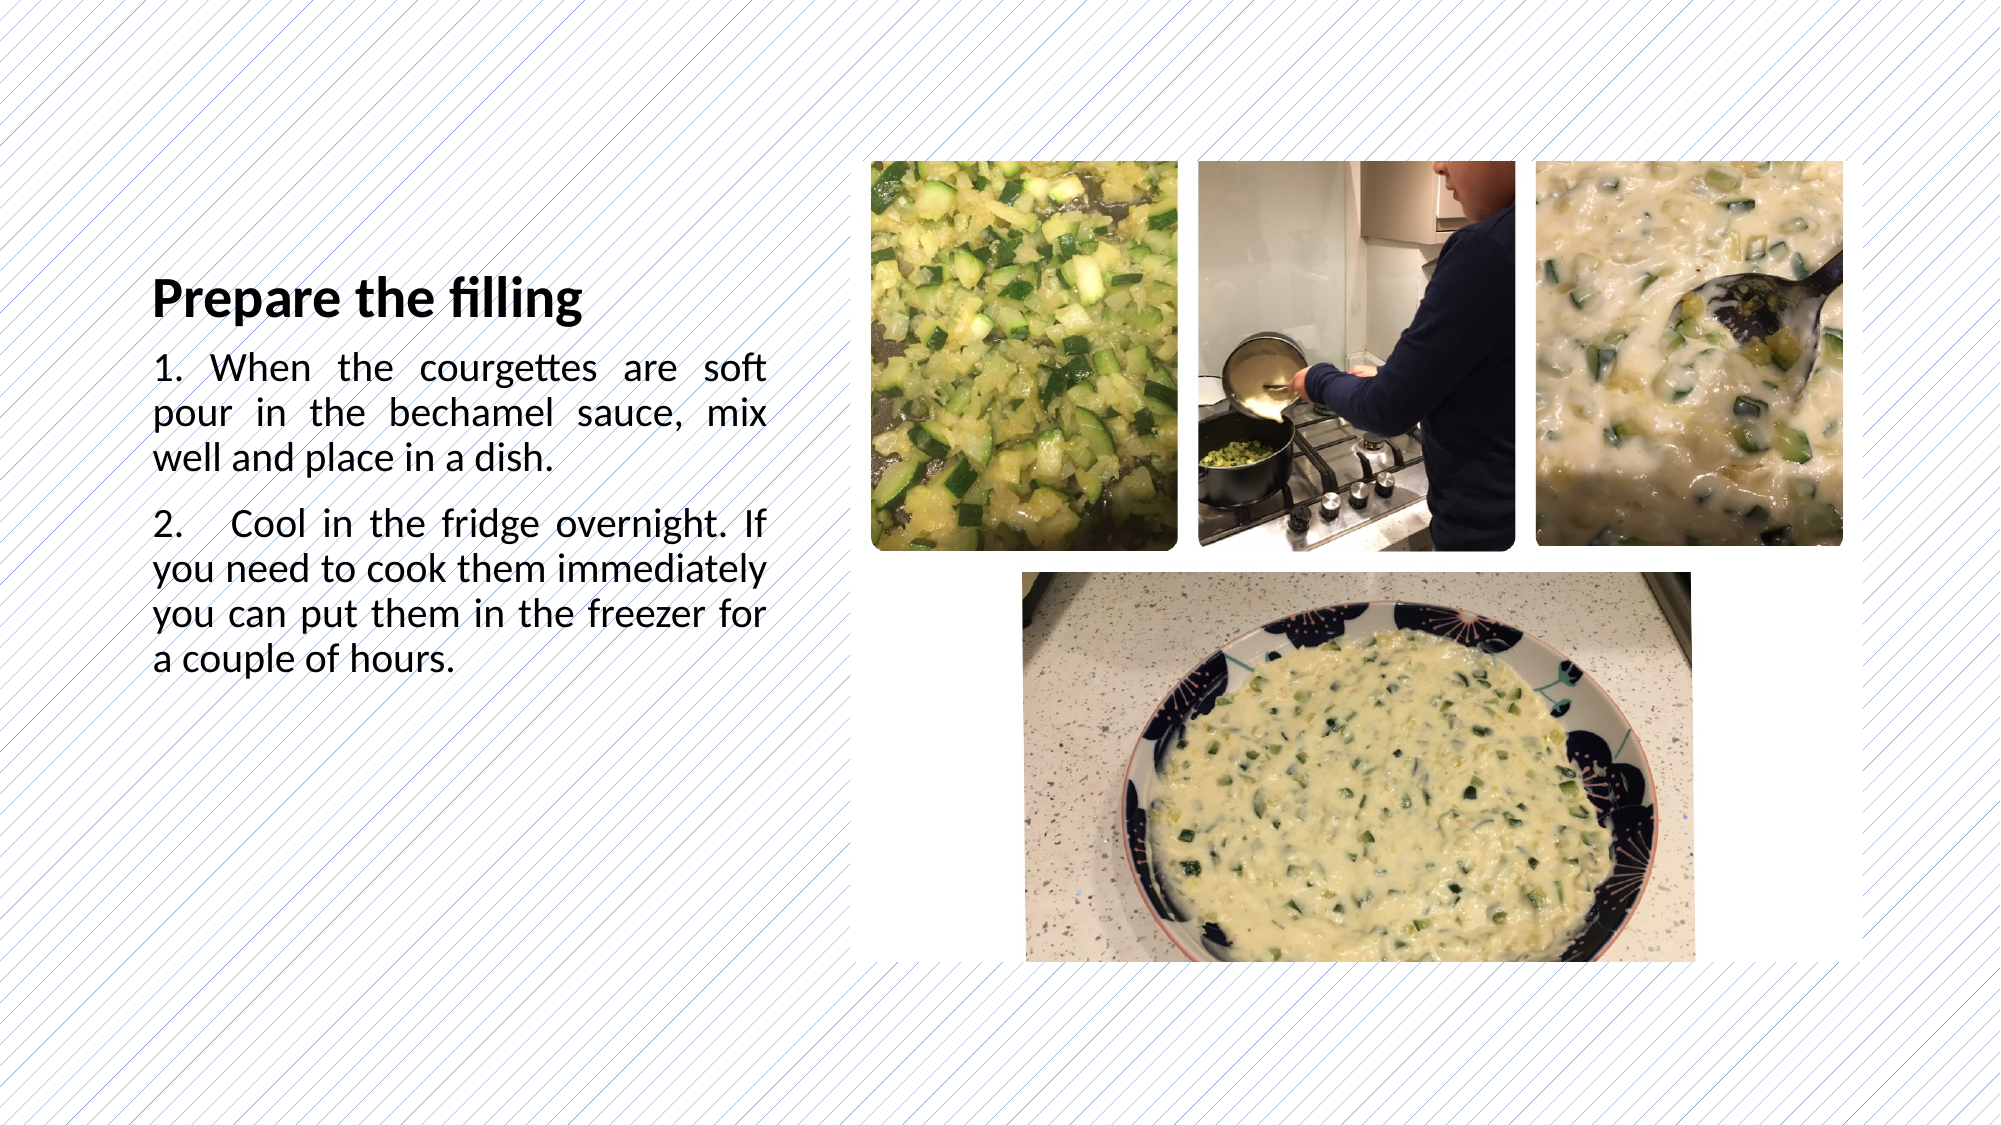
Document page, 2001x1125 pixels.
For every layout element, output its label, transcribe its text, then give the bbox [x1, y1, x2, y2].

title Prepare the filling [137, 75, 783, 337]
list 1. When the courgettes are soft pour in the bechamel sauce, mix well and place in a dish. 2. Cool in the fridge overnight. If you need to cook them immediately you can put them in the freezer for a couple of hours. [137, 337, 783, 963]
picture [850, 161, 1863, 962]
